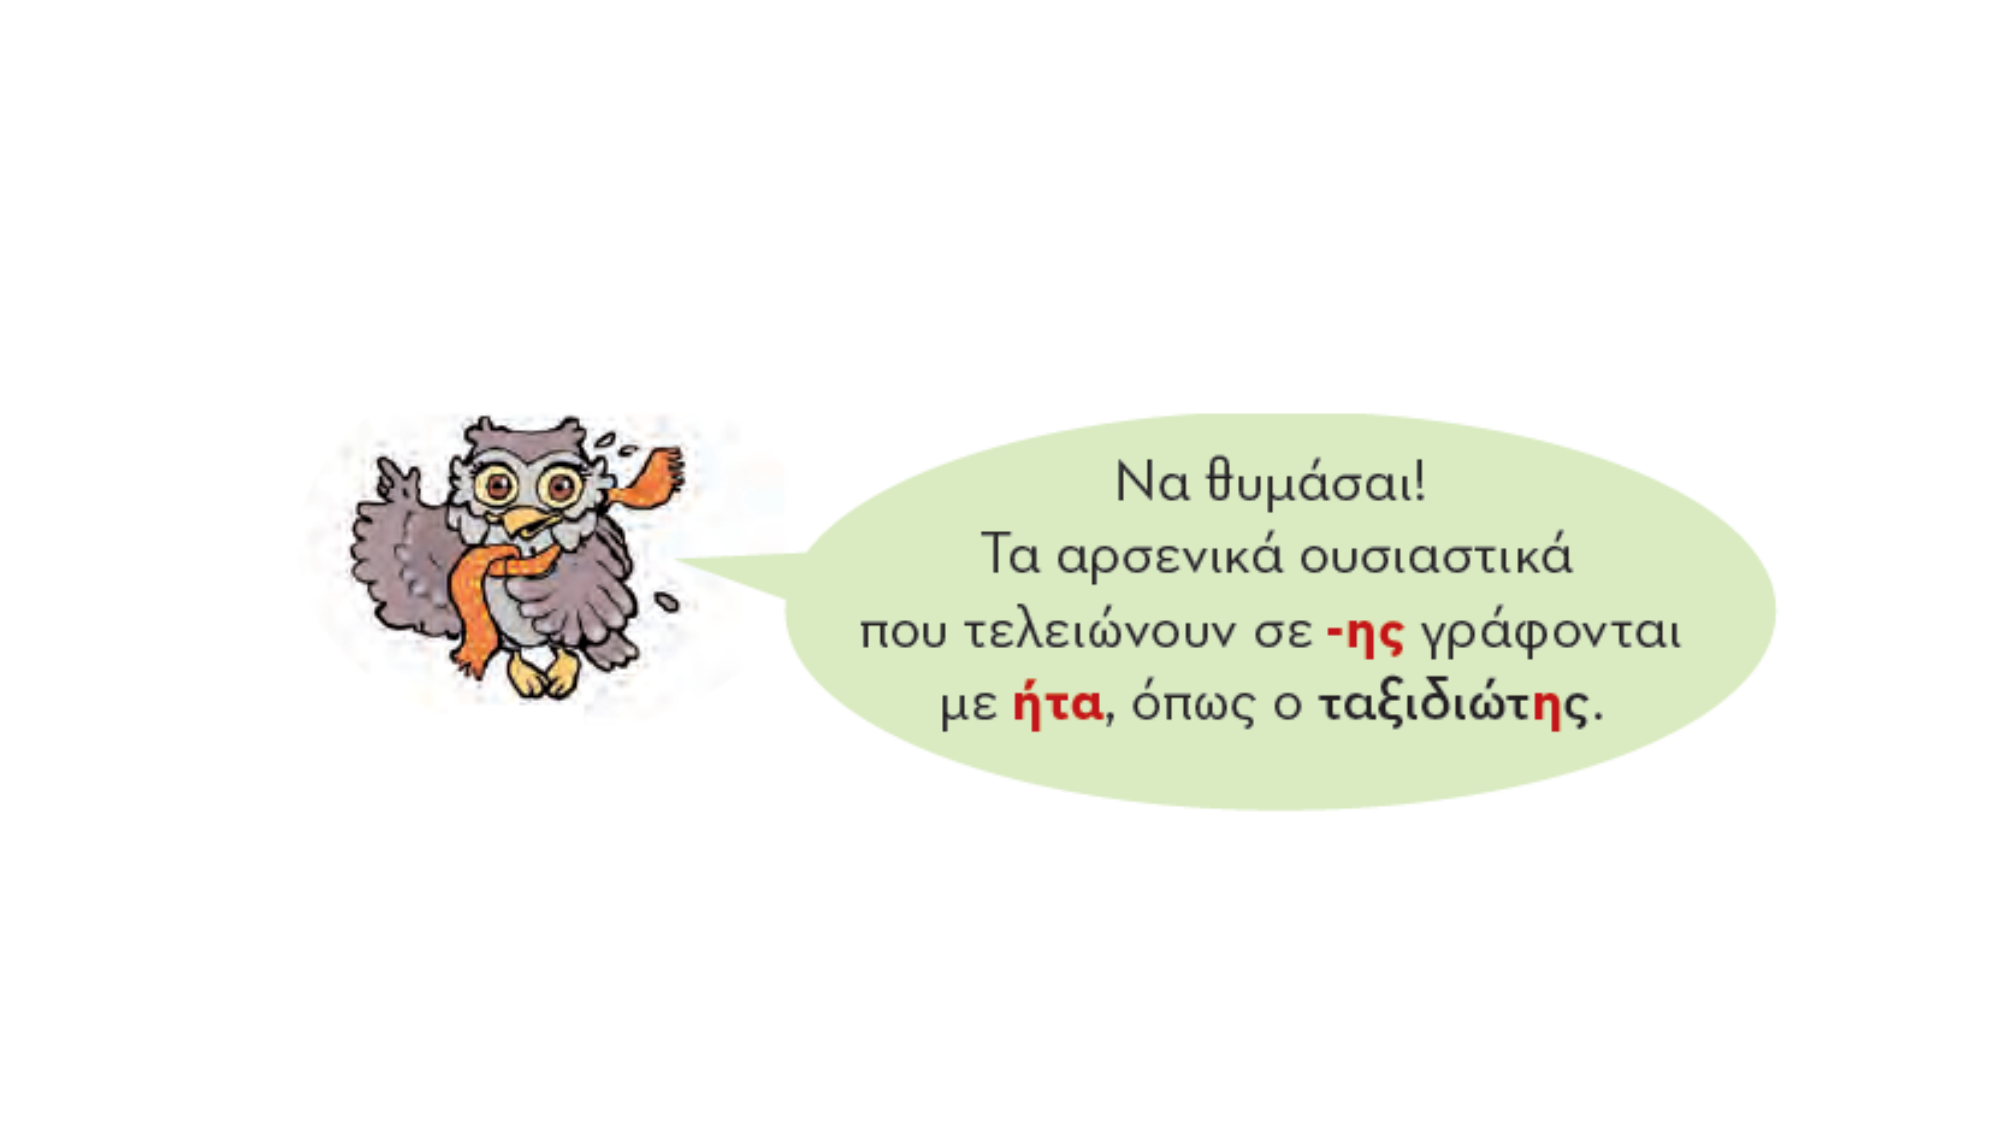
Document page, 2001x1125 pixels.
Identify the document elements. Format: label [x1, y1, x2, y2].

list [296, 371, 1810, 872]
